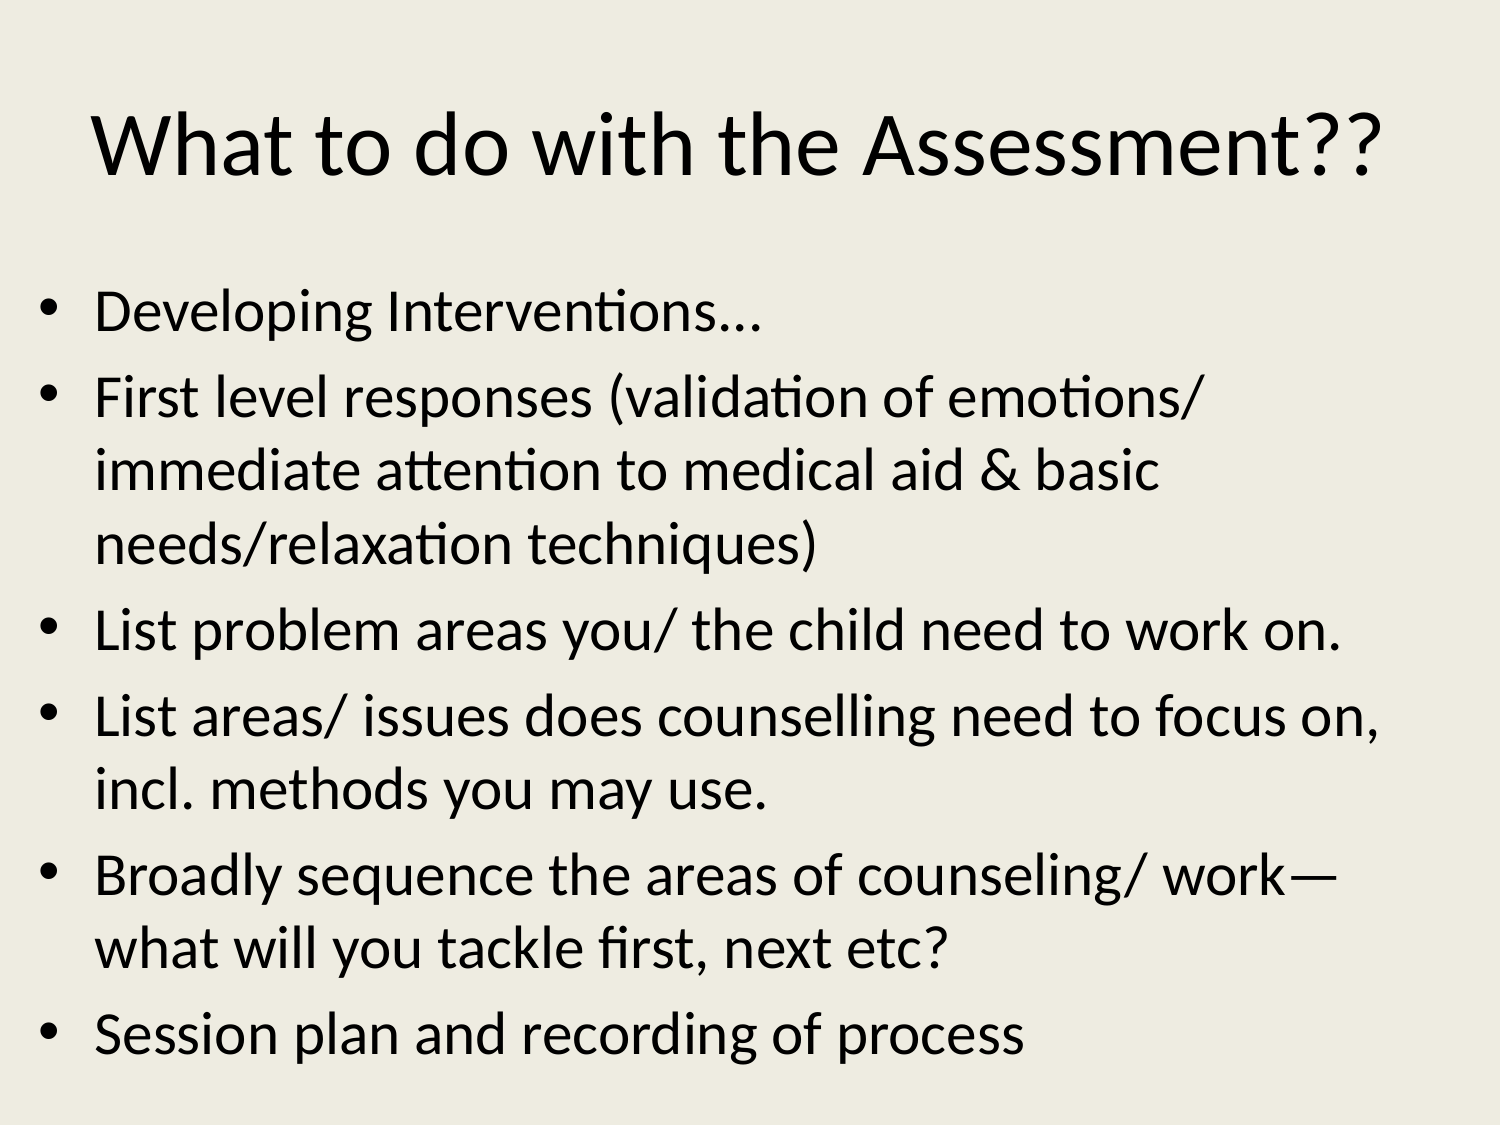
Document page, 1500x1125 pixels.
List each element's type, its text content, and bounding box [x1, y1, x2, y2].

list Developing Interventions... First level responses (validation of emotions/ immediate attention to medical aid & basic needs/relaxation techniques) List problem areas you/ the child need to work on. List areas/ issues does counselling need to focus on, incl. methods you may use. Broadly sequence the areas of counseling/ work—what will you tackle first, next etc? Session plan and recording of process [23, 262, 1477, 1079]
title What to do with the Assessment?? [75, 45, 1425, 233]
